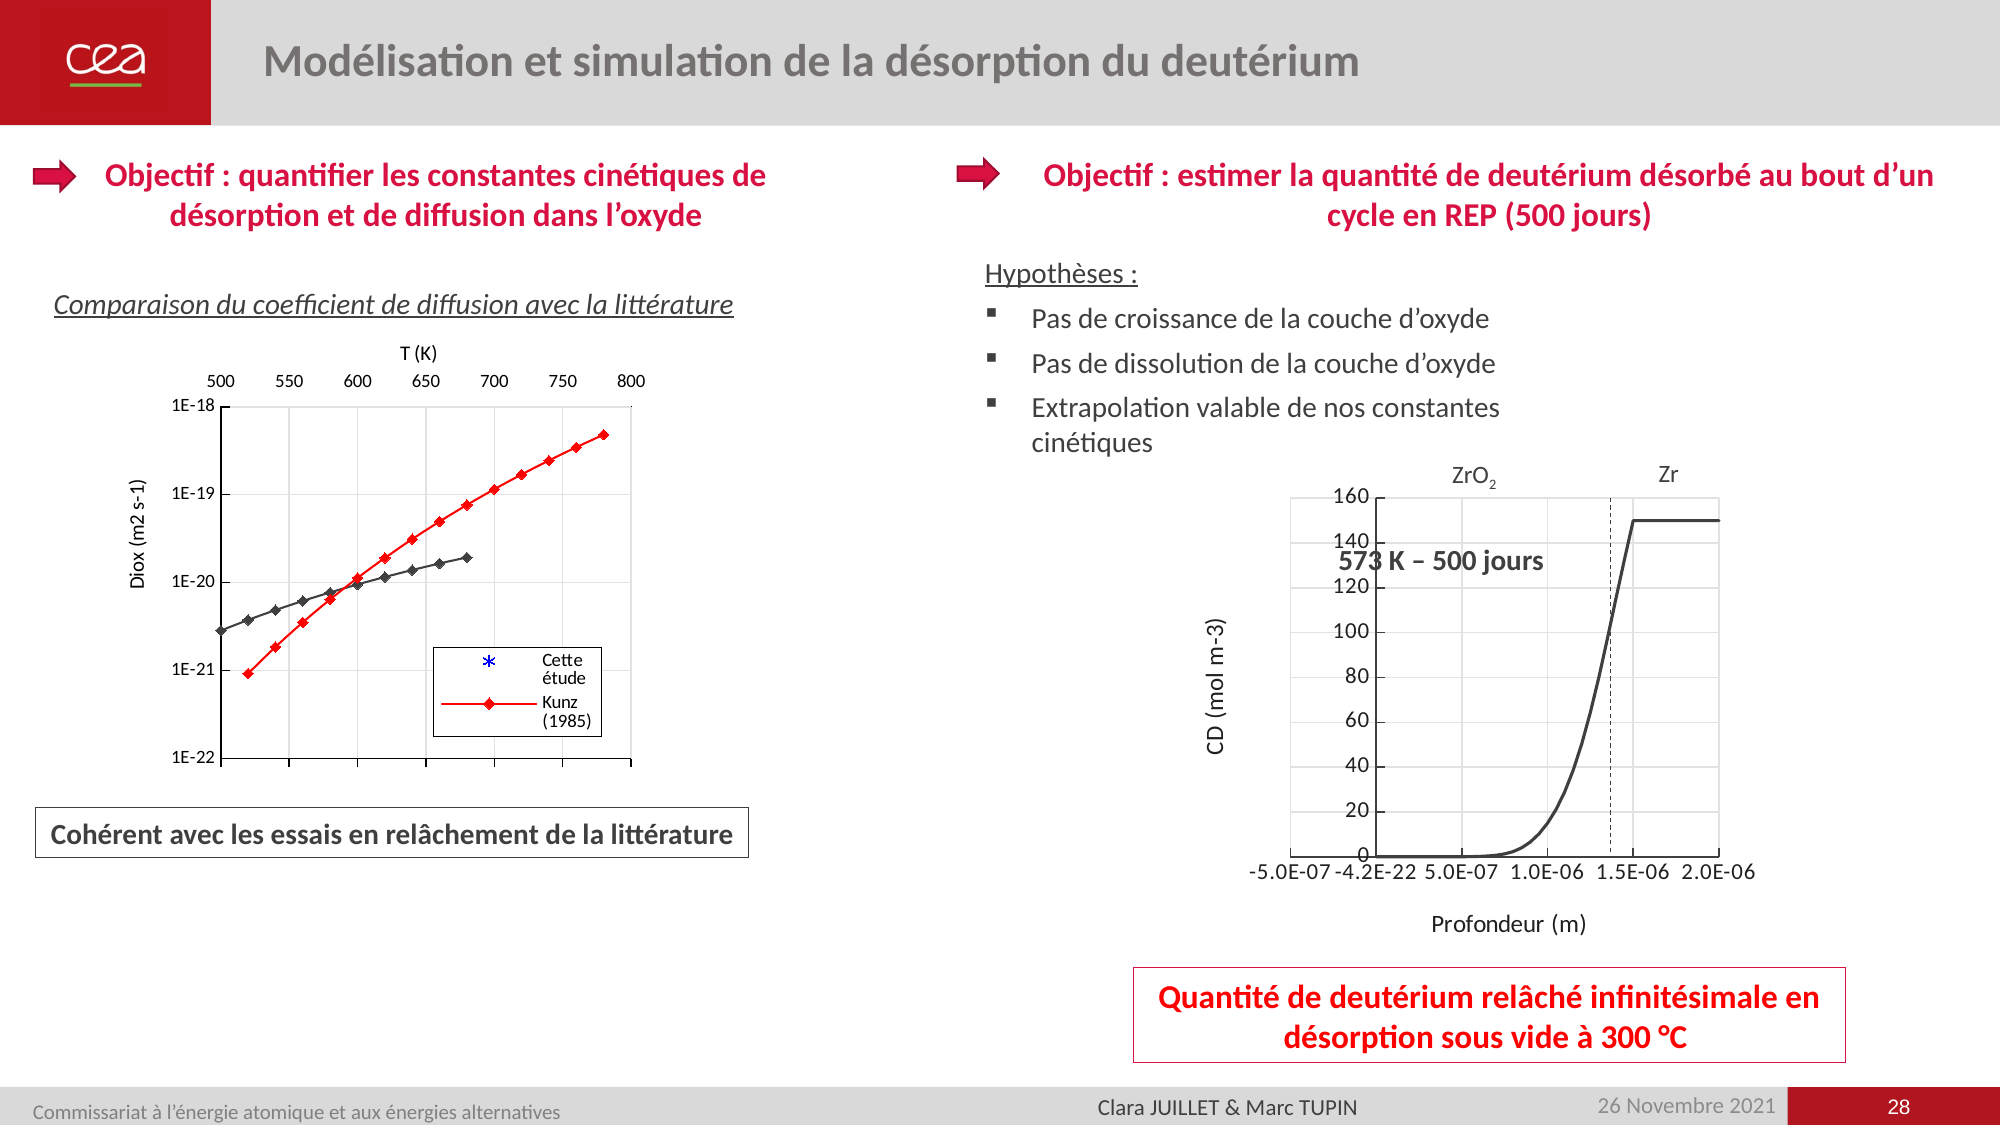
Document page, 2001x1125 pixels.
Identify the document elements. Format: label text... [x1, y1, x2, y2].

chart [121, 337, 667, 784]
picture [43, 8, 168, 110]
text_box Hypothèses : Pas de croissance de la couche d’oxyde Pas de dissolution de la couche d’oxyde Extrapolation valable de nos constantes cinétiques [970, 246, 1532, 467]
text_box Cohérent avec les essais en relâchement de la littérature [35, 807, 749, 858]
text_box Objectif : quantifier les constantes cinétiques de désorption et de diffusion dans l’oxyde [54, 145, 819, 241]
text_box Comparaison du coefficient de diffusion avec la littérature [38, 277, 750, 328]
text_box [32, 168, 54, 185]
slide_number 28 [1830, 1093, 1968, 1119]
text_box Quantité de deutérium relâché infinitésimale en désorption sous vide à 300 °C [1133, 967, 1846, 1063]
title Modélisation et simulation de la désorption du deutérium [242, 32, 2000, 95]
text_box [1171, 450, 1778, 947]
text_box [956, 156, 1001, 191]
text_box Objectif : estimer la quantité de deutérium désorbé au bout d’un cycle en REP (500 jours) [1011, 145, 1968, 241]
